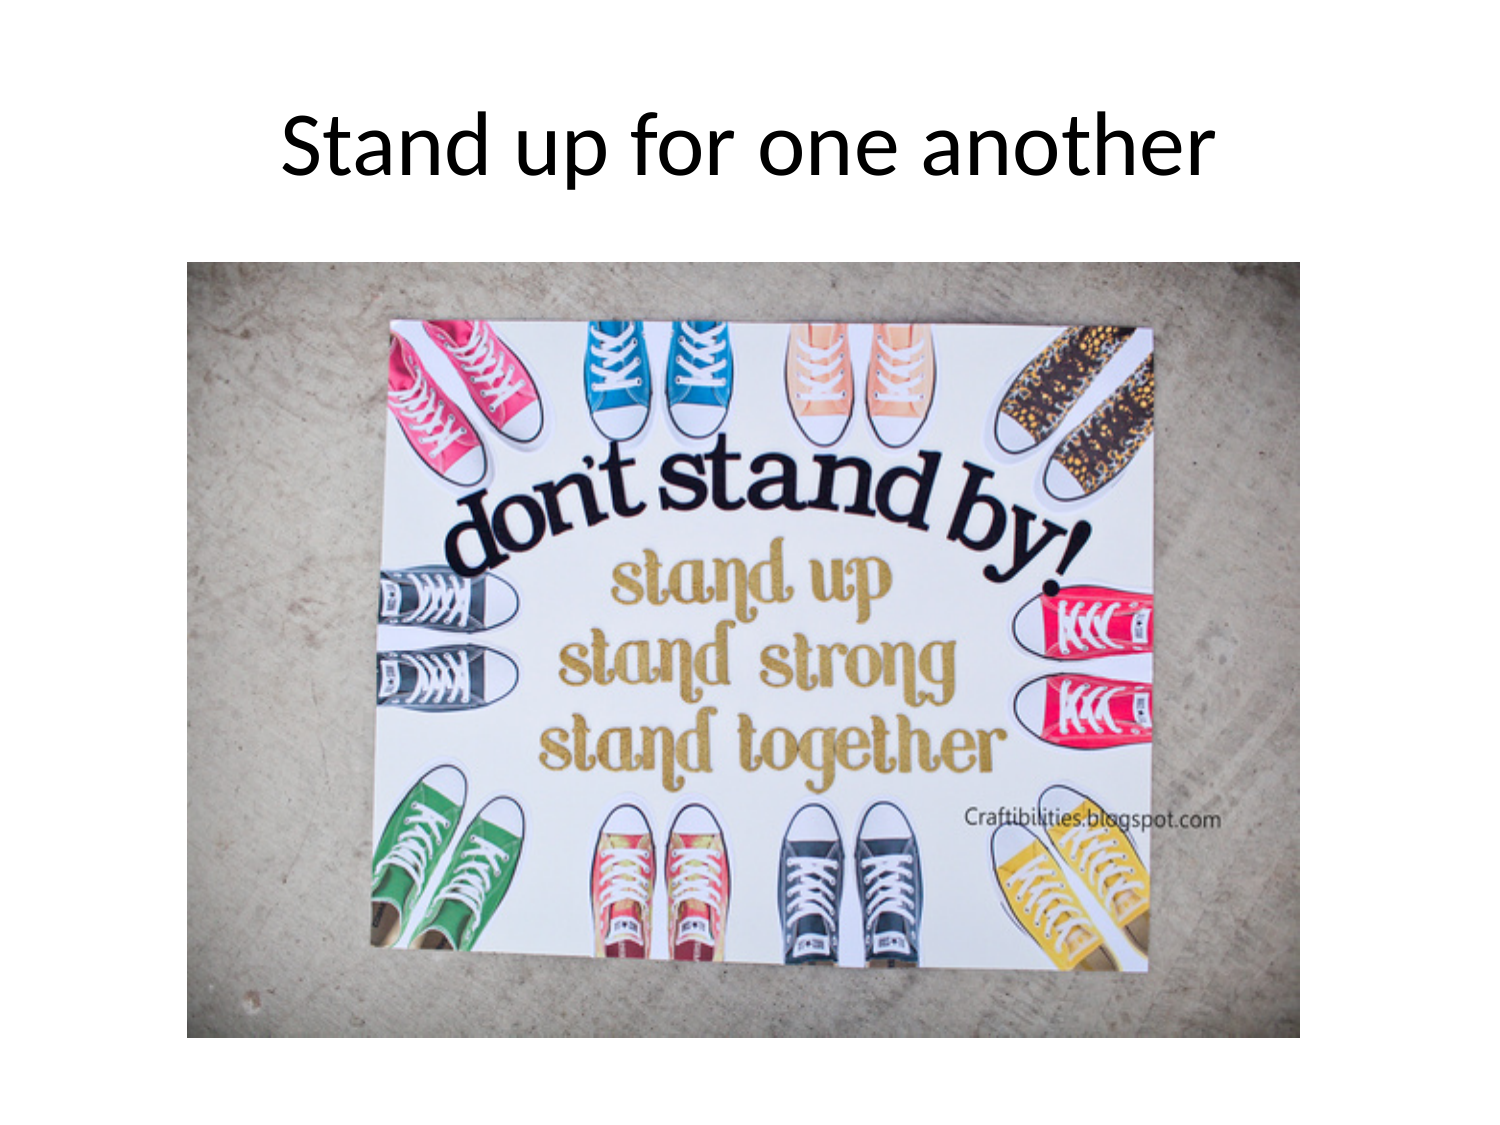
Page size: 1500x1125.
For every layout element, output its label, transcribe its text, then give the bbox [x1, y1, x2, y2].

title Stand up for one another [75, 45, 1425, 233]
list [187, 262, 1301, 1038]
